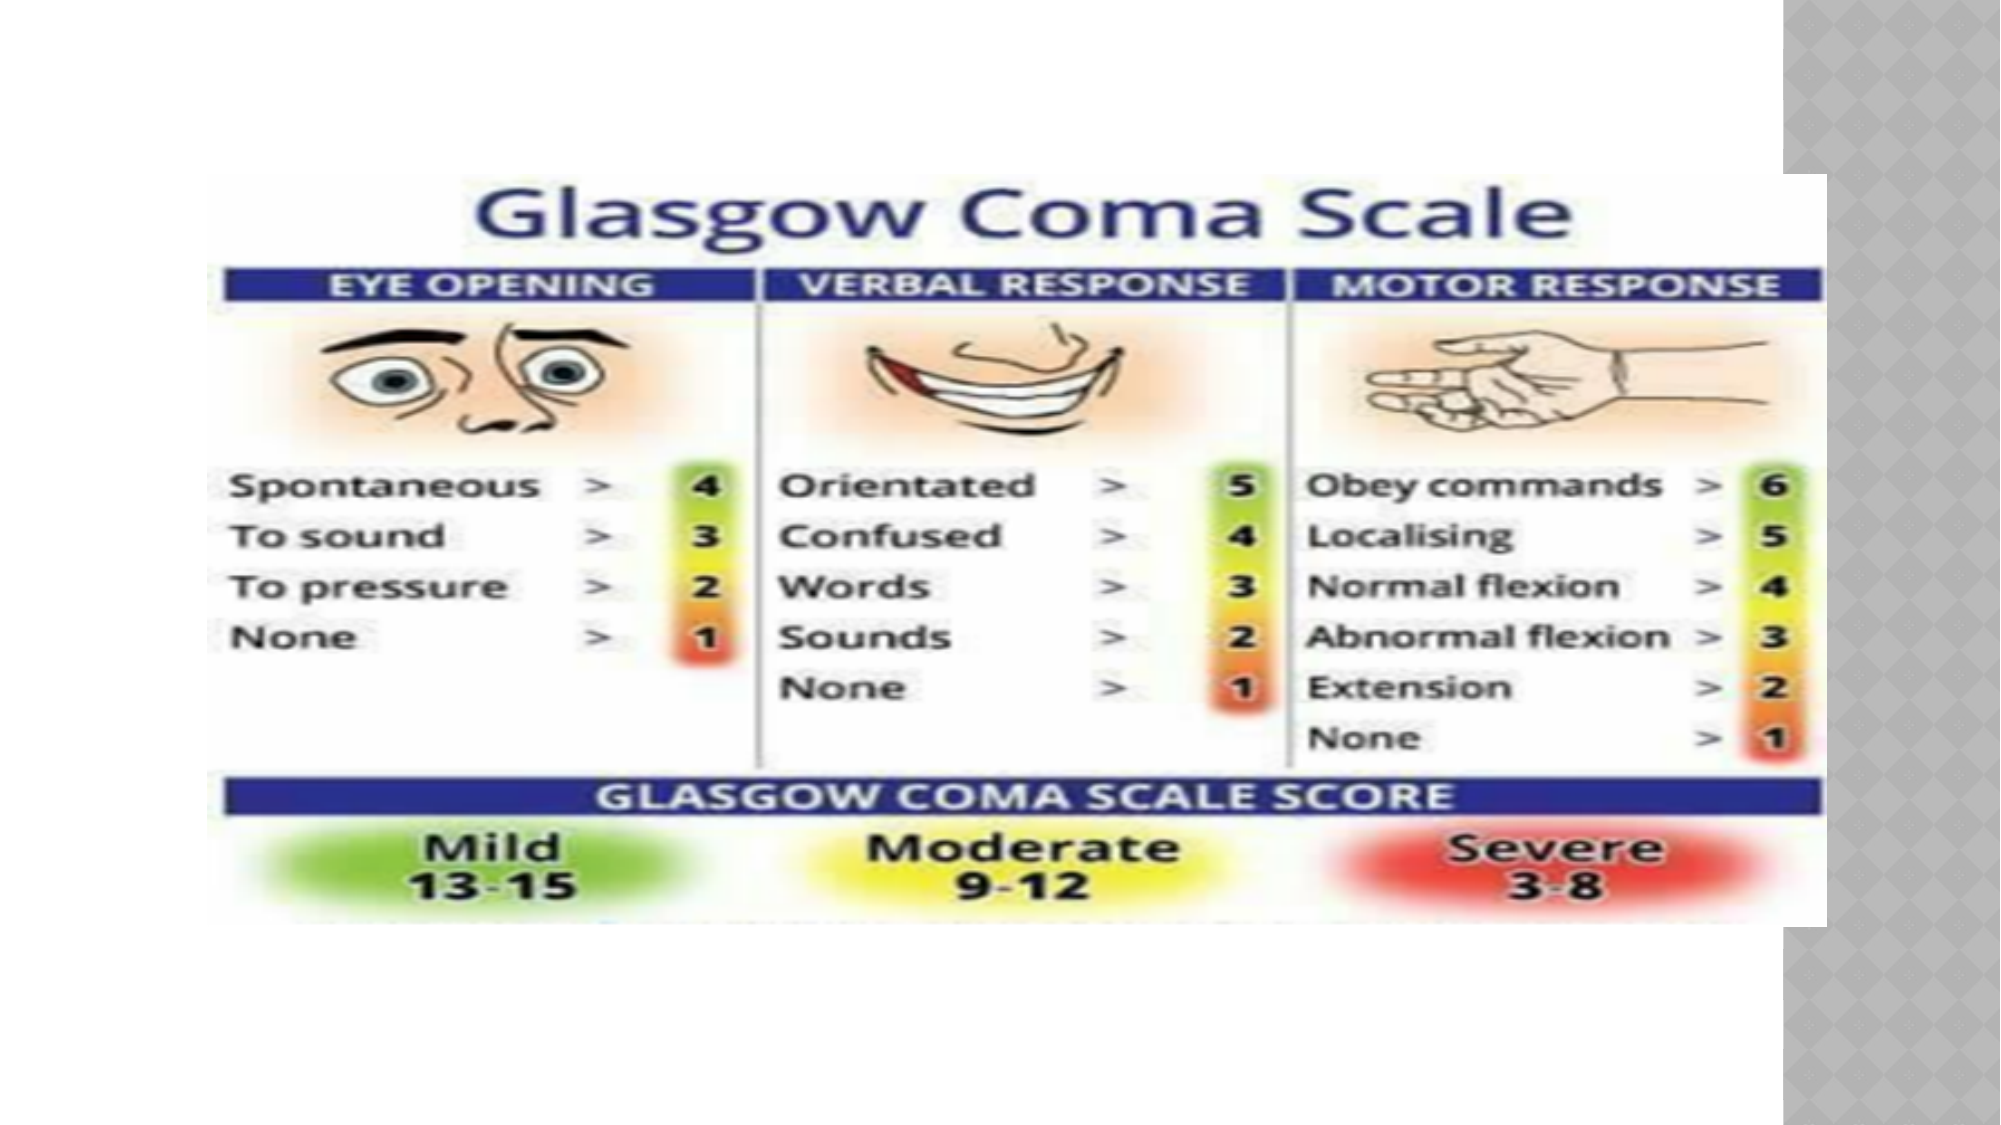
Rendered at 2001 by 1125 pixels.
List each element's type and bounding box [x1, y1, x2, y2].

list [207, 174, 1827, 927]
